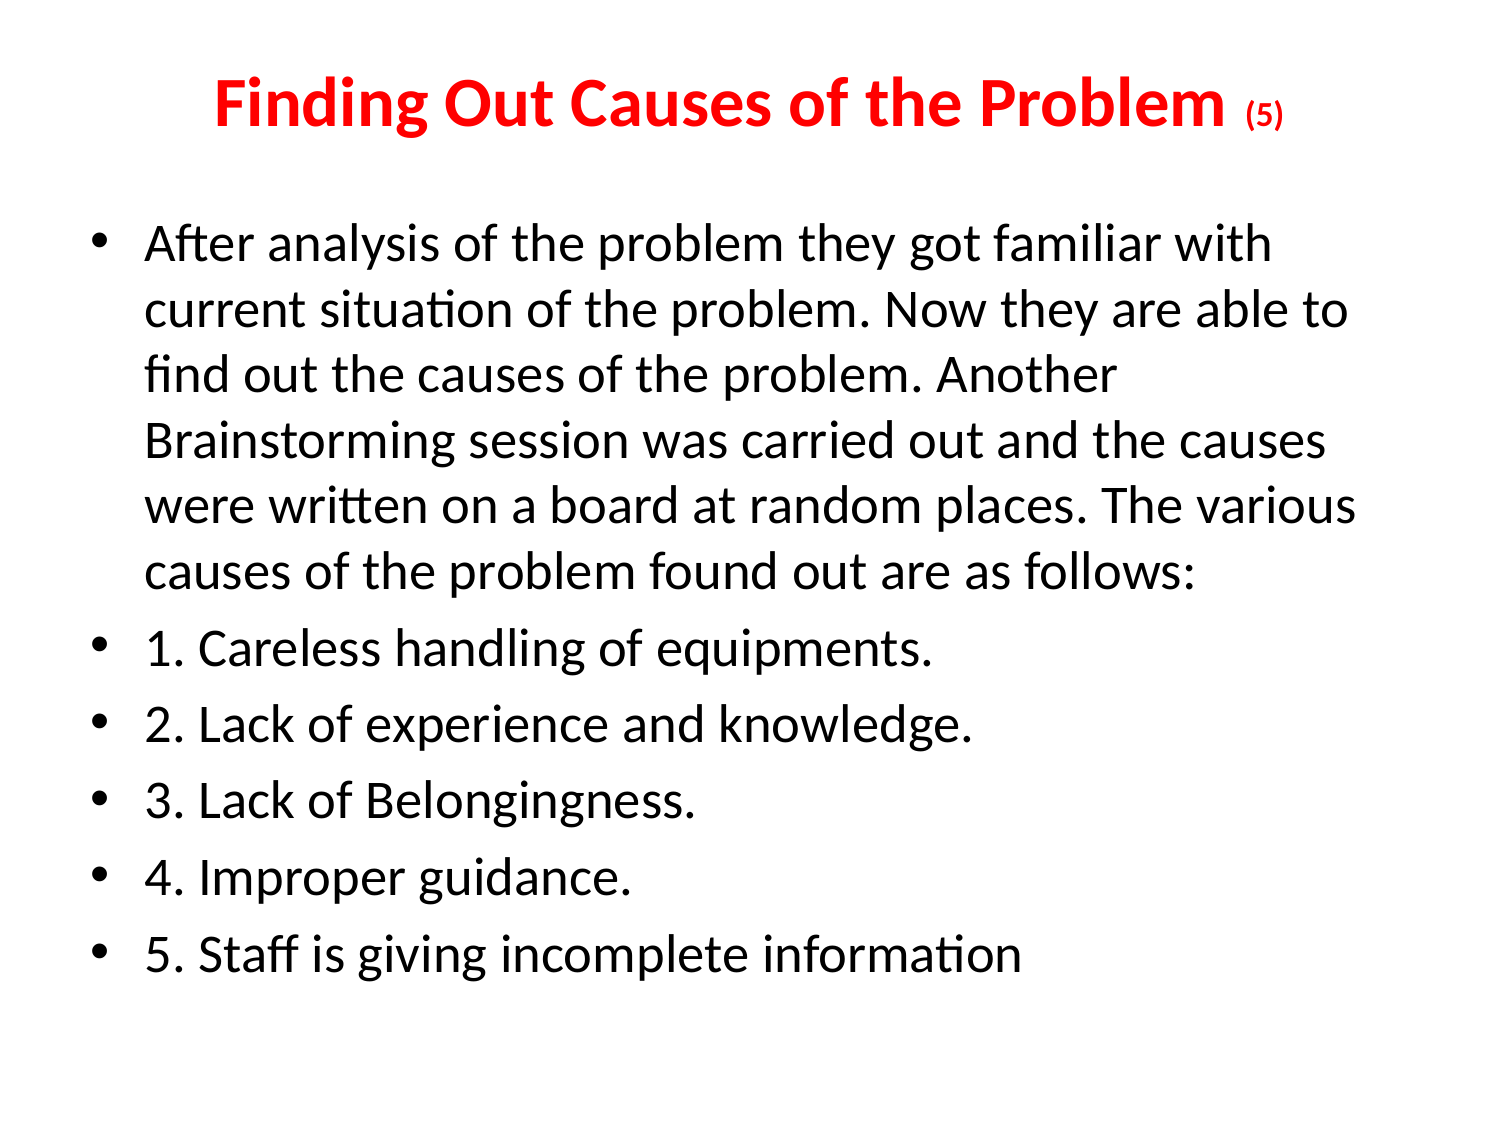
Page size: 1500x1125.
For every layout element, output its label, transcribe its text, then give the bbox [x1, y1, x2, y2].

list After analysis of the problem they got familiar with current situation of the problem. Now they are able to find out the causes of the problem. Another Brainstorming session was carried out and the causes were written on a board at random places. The various causes of the problem found out are as follows: 1. Careless handling of equipments. 2. Lack of experience and knowledge. 3. Lack of Belongingness. 4. Improper guidance. 5. Staff is giving incomplete information [75, 199, 1425, 1005]
title Finding Out Causes of the Problem (5) [70, 46, 1421, 235]
